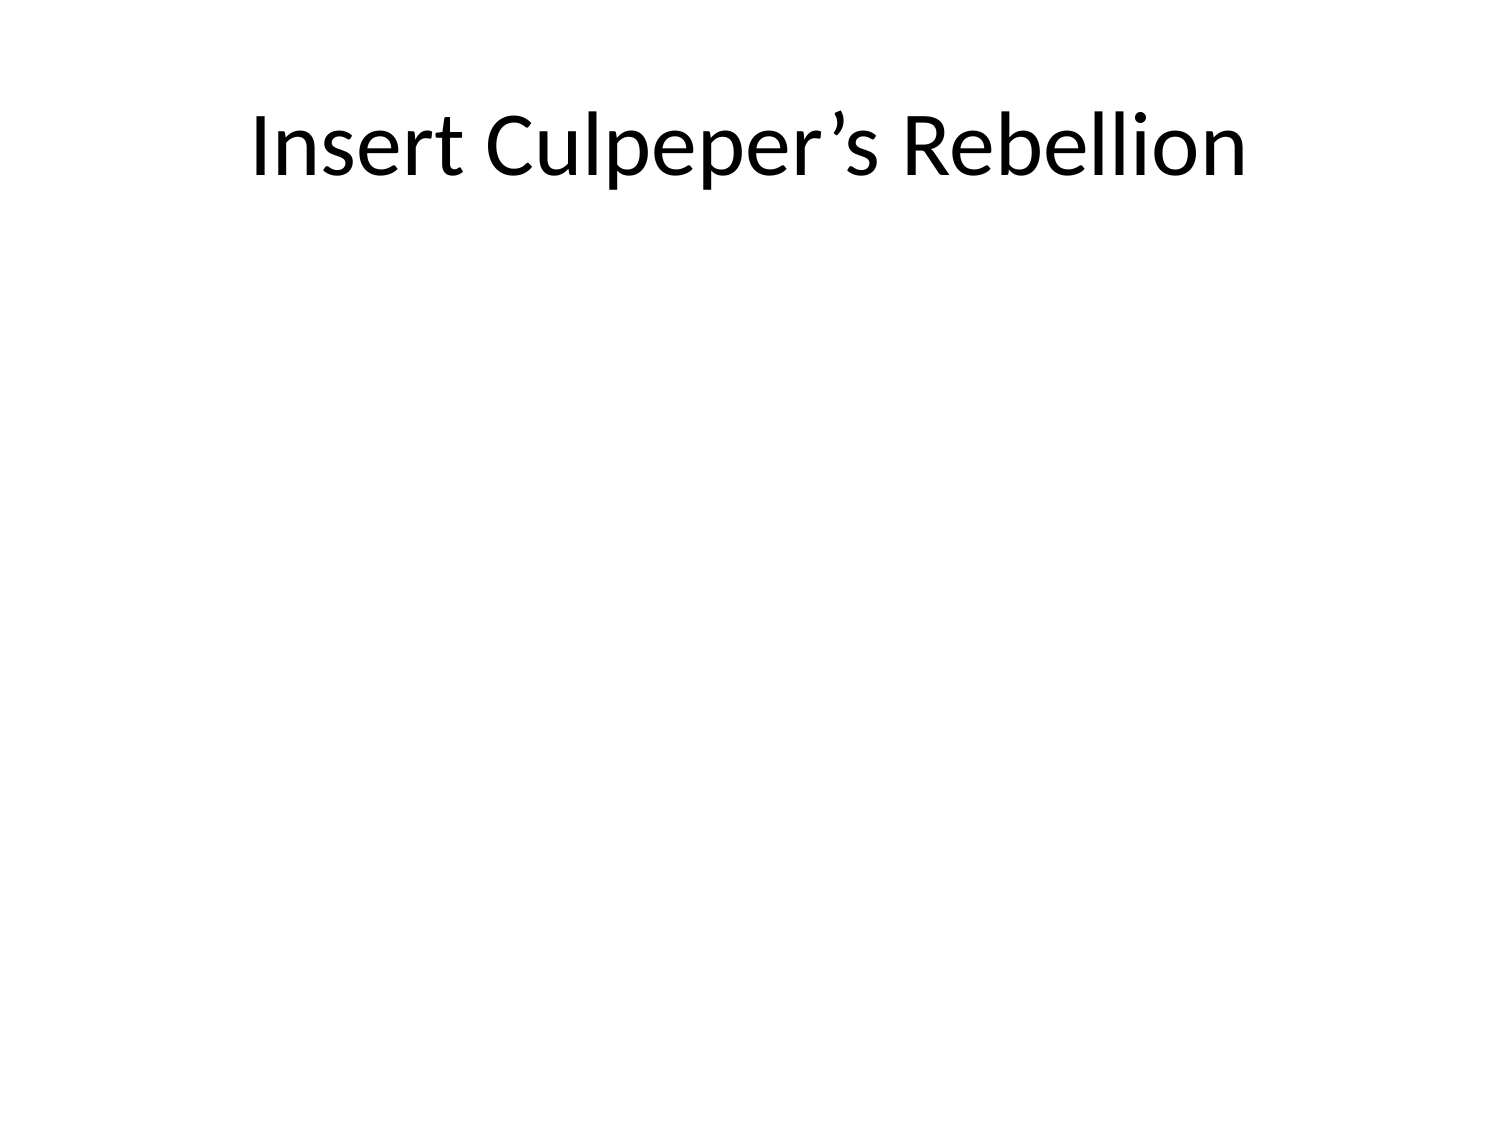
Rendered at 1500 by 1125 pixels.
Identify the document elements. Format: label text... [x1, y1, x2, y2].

title Insert Culpeper’s Rebellion [74, 44, 1426, 233]
